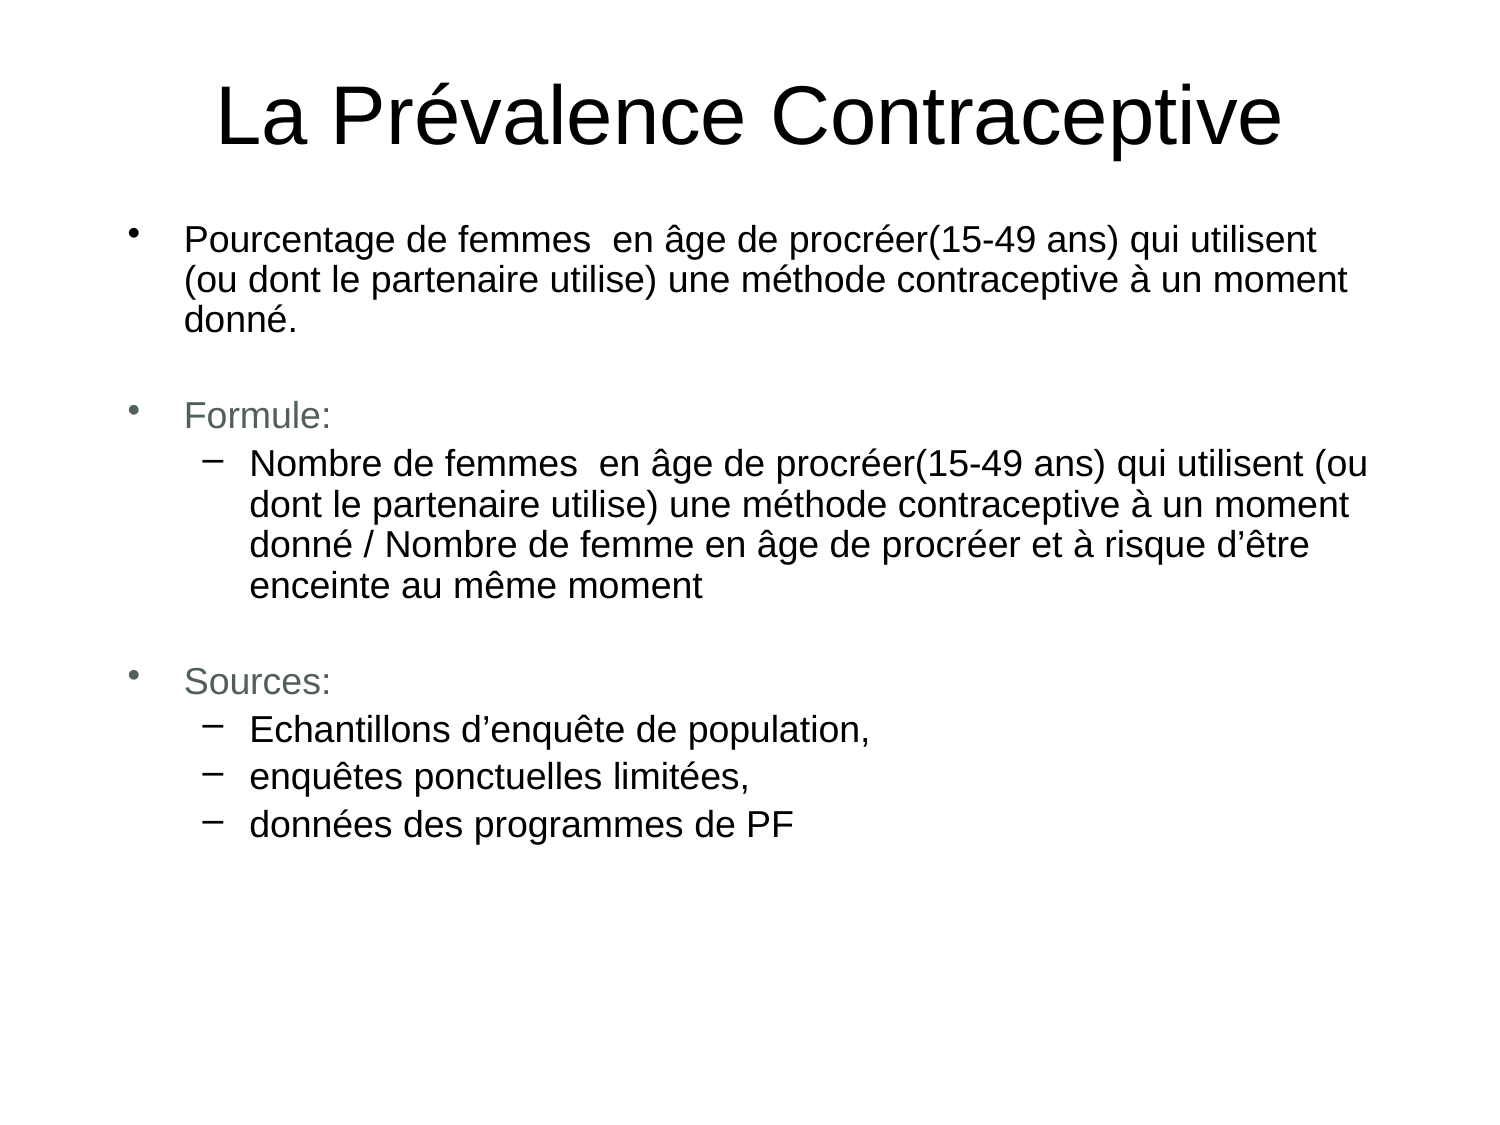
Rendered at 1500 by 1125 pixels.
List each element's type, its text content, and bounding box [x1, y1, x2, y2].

title La Prévalence Contraceptive [112, 42, 1388, 180]
list Pourcentage de femmes en âge de procréer(15-49 ans) qui utilisent (ou dont le partenaire utilise) une méthode contraceptive à un moment donné. Formule: Nombre de femmes en âge de procréer(15-49 ans) qui utilisent (ou dont le partenaire utilise) une méthode contraceptive à un moment donné / Nombre de femme en âge de procréer et à risque d’être enceinte au même moment Sources: Echantillons d’enquête de population, enquêtes ponctuelles limitées, données des programmes de PF [112, 212, 1388, 894]
